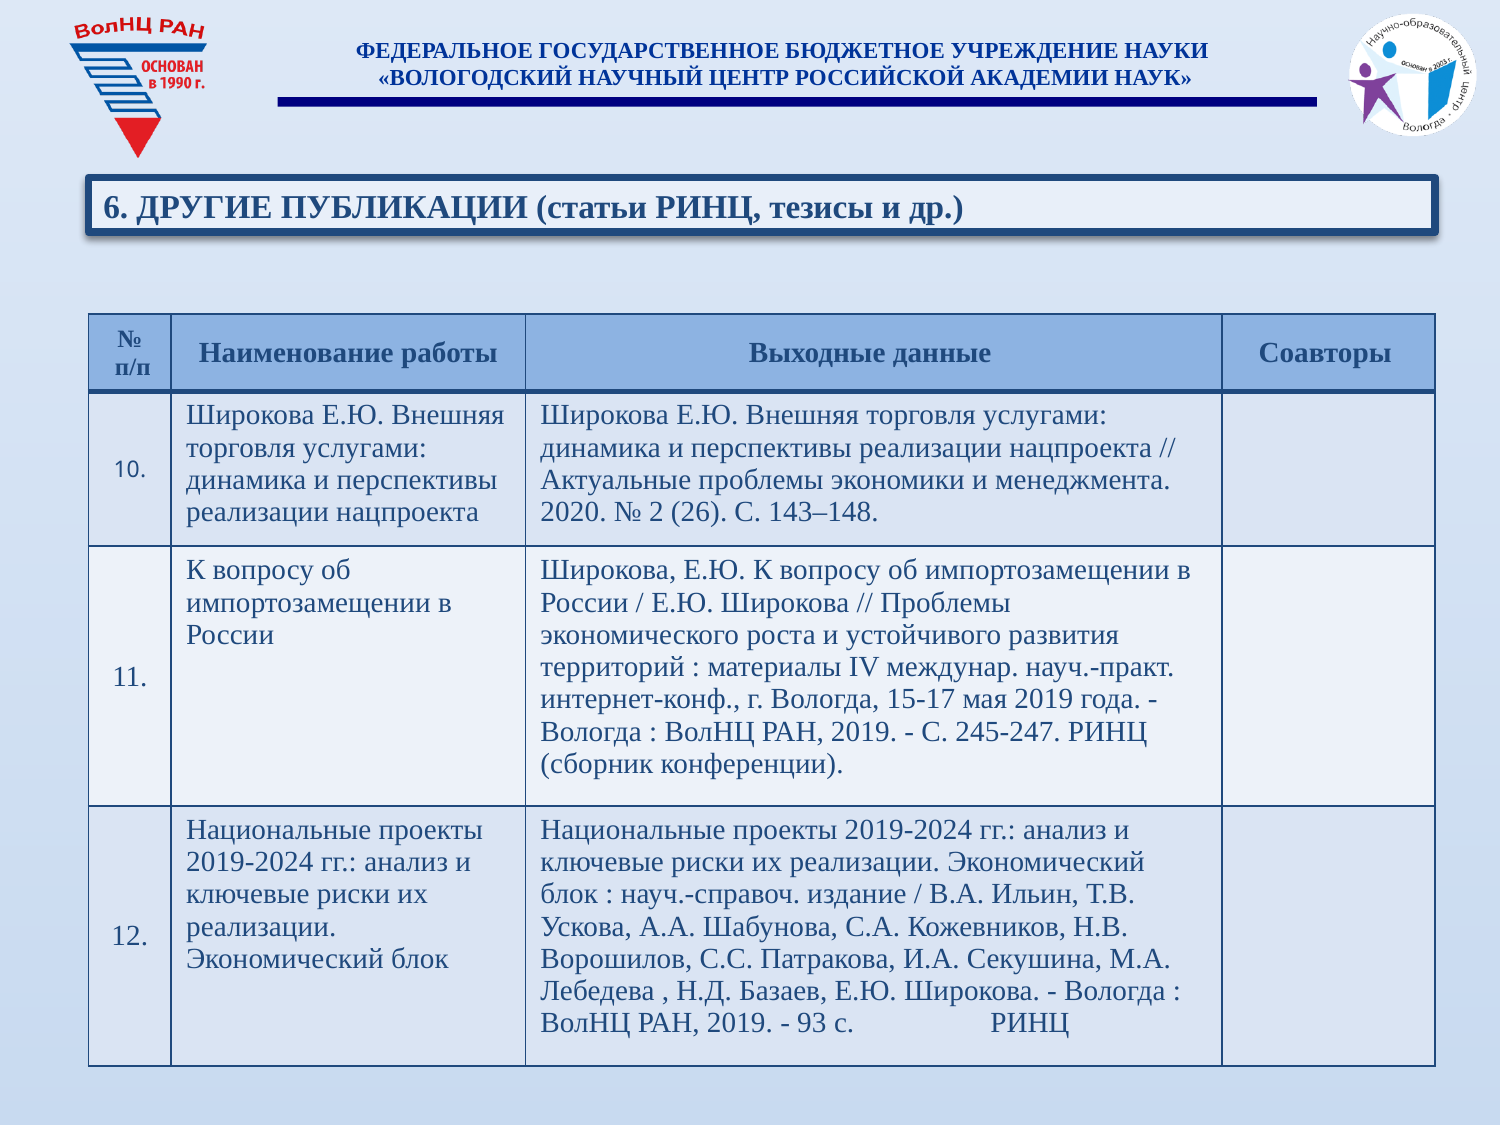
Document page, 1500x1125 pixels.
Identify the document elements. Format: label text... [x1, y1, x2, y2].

picture [69, 17, 207, 158]
table_cell 10. [89, 394, 170, 545]
table_header № п/п [89, 315, 170, 389]
table_cell [1223, 547, 1434, 805]
table_cell Национальные проекты 2019-2024 гг.: анализ и ключевые риски их реализации. Экономический блок [172, 807, 525, 1065]
table_cell Широкова Е.Ю. Внешняя торговля услугами: динамика и перспективы реализации нацпроекта // Актуальные проблемы экономики и менеджмента. 2020. № 2 (26). С. 143–148. [526, 394, 1221, 545]
table_header Соавторы [1223, 315, 1434, 389]
table_cell Широкова, Е.Ю. К вопросу об импортозамещении в России / Е.Ю. Широкова // Проблемы экономического роста и устойчивого развития территорий : материалы IV междунар. науч.-практ. интернет-конф., г. Вологда, 15-17 мая 2019 года. - Вологда : ВолНЦ РАН, 2019. - С. 245-247. РИНЦ (сборник конференции). [526, 547, 1221, 805]
text_box 6. ДРУГИЕ ПУБЛИКАЦИИ (статьи РИНЦ, тезисы и др.) [85, 174, 1439, 236]
table_header Наименование работы [172, 315, 525, 389]
table_cell К вопросу об импортозамещении в России [172, 547, 525, 805]
table_cell Национальные проекты 2019-2024 гг.: анализ и ключевые риски их реализации. Экономический блок : науч.-справоч. издание / В.А. Ильин, Т.В. Ускова, А.А. Шабунова, С.А. Кожевников, Н.В. Ворошилов, С.С. Патракова, И.А. Секушина, М.А. Лебедева , Н.Д. Базаев, Е.Ю. Широкова. - Вологда : ВолНЦ РАН, 2019. - 93 с. РИНЦ [526, 807, 1221, 1065]
text_box ФЕДЕРАЛЬНОЕ ГОСУДАРСТВЕННОЕ БЮДЖЕТНОЕ УЧРЕЖДЕНИЕ НАУКИ «ВОЛОГОДСКИЙ НАУЧНЫЙ ЦЕНТР РОССИЙСКОЙ АКАДЕМИИ НАУК» [211, 31, 1339, 98]
table_cell [1223, 394, 1434, 545]
table_cell Широкова Е.Ю. Внешняя торговля услугами: динамика и перспективы реализации нацпроекта [172, 394, 525, 545]
table_cell [1223, 807, 1434, 1065]
picture [1345, 10, 1478, 138]
table_header Выходные данные [526, 315, 1221, 389]
table_cell 12. [89, 807, 170, 1065]
table_cell 11. [89, 547, 170, 805]
